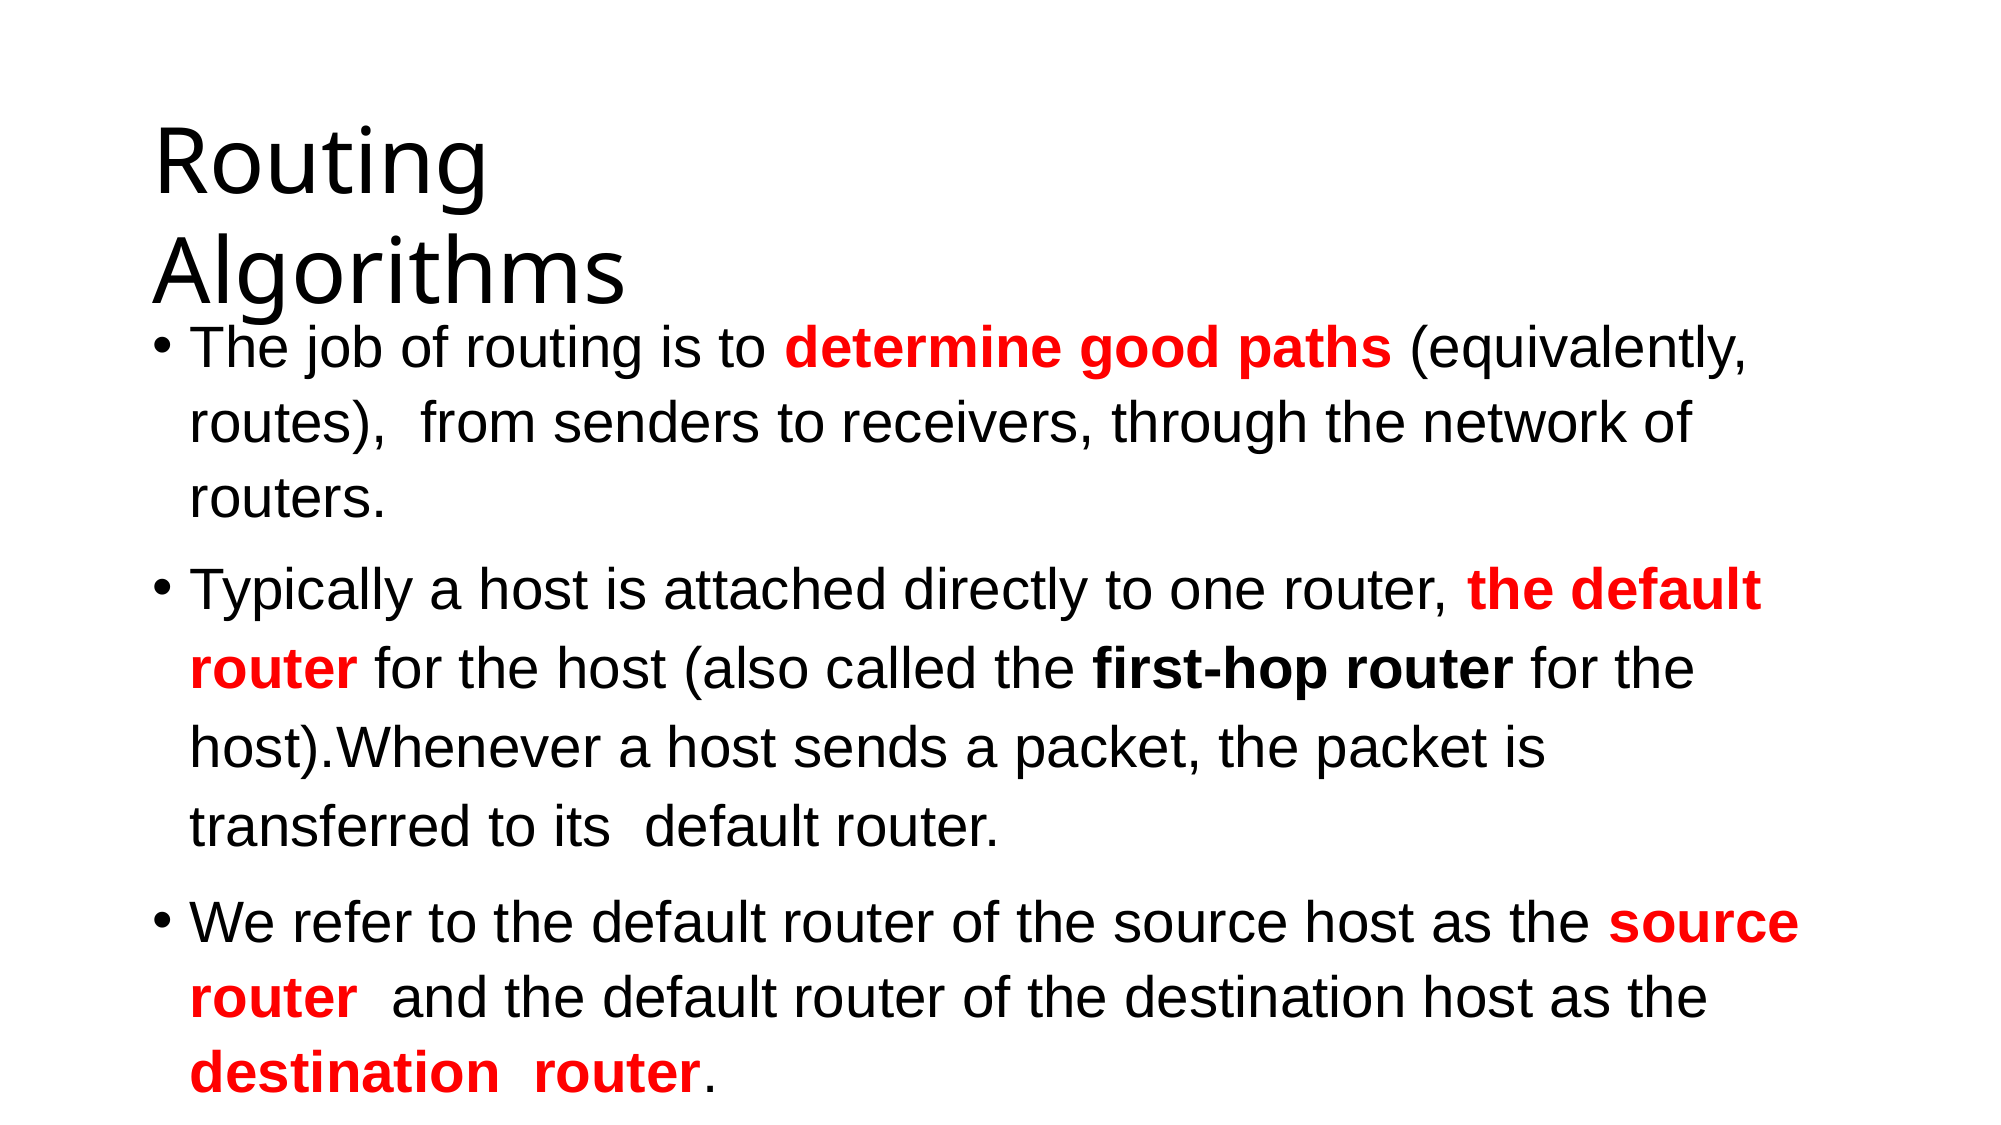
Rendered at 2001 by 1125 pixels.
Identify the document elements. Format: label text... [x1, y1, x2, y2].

text_box The job of routing is to determine good paths (equivalently, routes), from senders to receivers, through the network of routers. Typically a host is attached directly to one router, the default router for the host (also called the first-hop router for the host).Whenever a host sends a packet, the packet is transferred to its default router. We refer to the default router of the source host as the source router and the default router of the destination host as the destination router. [150, 294, 1832, 1104]
title Routing Algorithms [150, 100, 847, 294]
